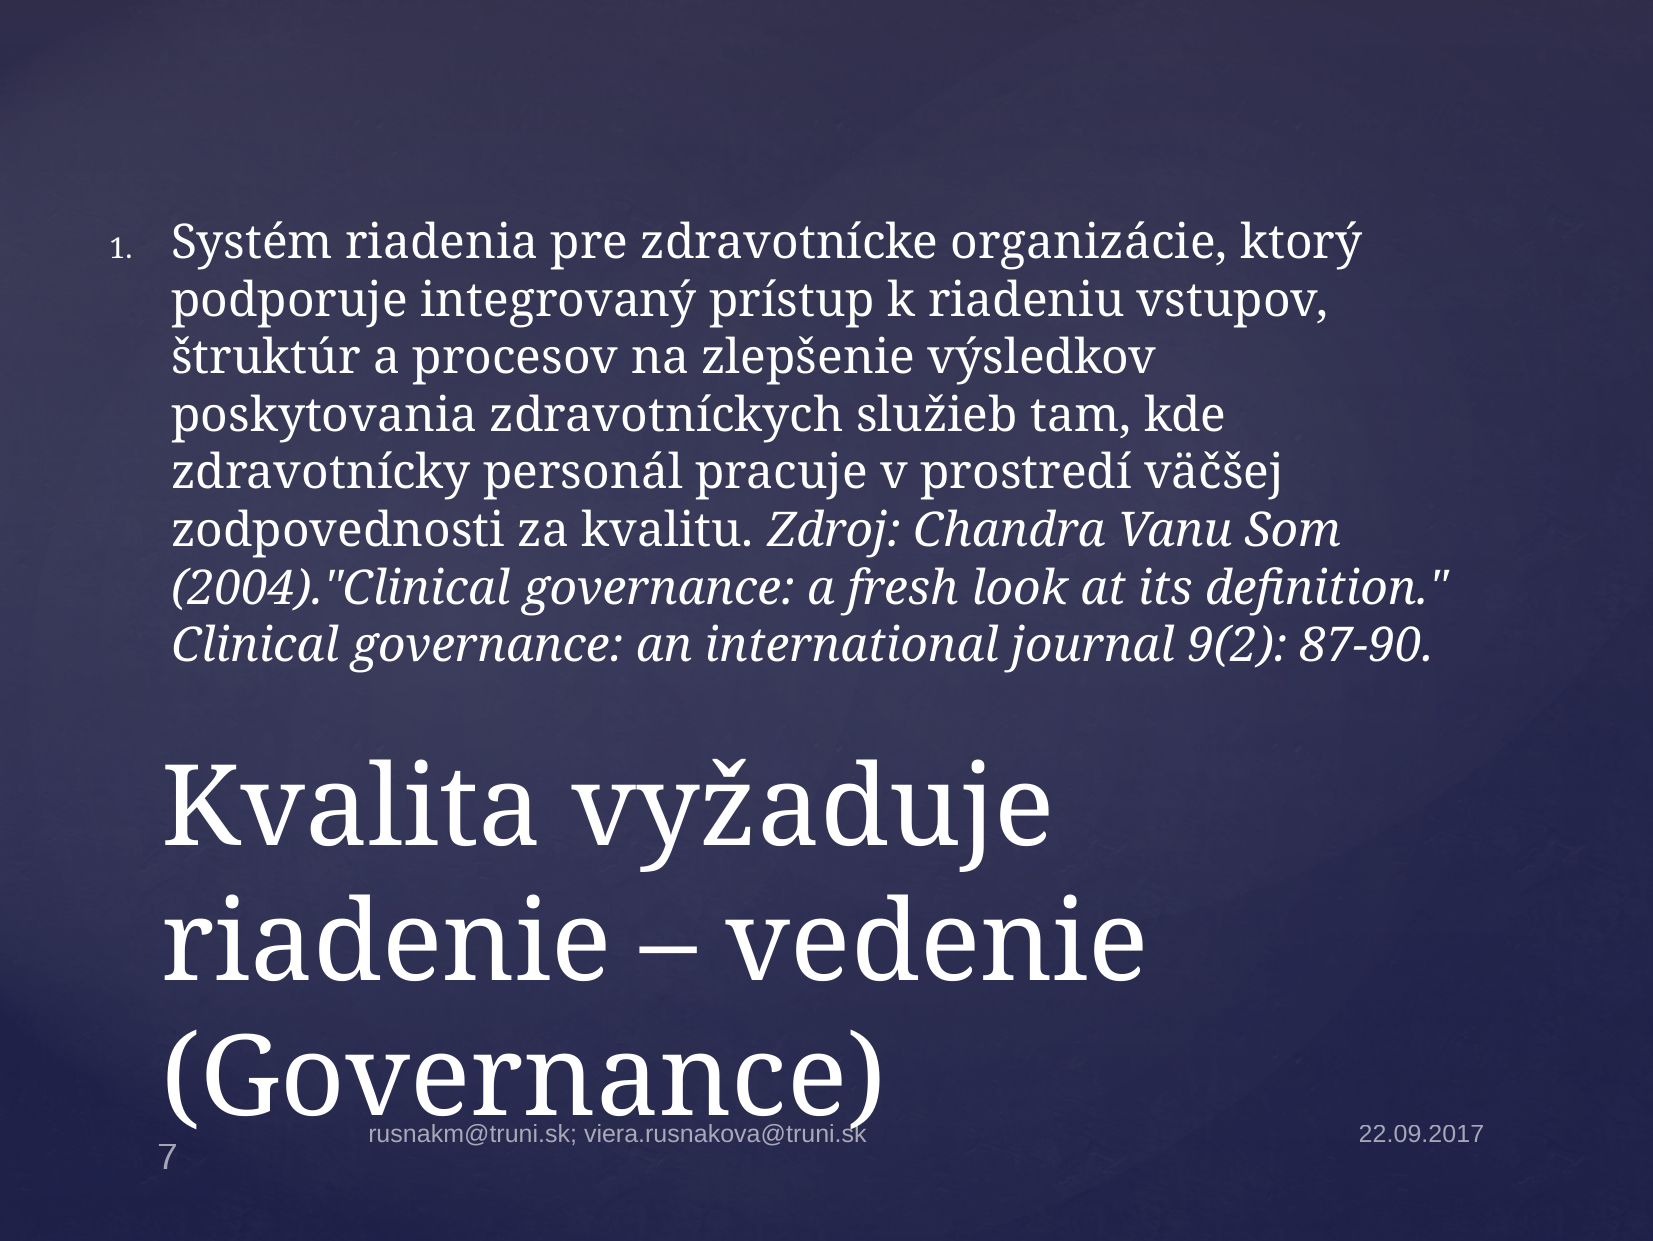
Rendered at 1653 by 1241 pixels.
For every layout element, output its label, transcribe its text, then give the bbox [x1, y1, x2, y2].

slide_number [1310, 1113, 1502, 1180]
list Systém riadenia pre zdravotnícke organizácie, ktorý podporuje integrovaný prístup k riadeniu vstupov, štruktúr a procesov na zlepšenie výsledkov poskytovania zdravotníckych služieb tam, kde zdravotnícky personál pracuje v prostredí väčšej zodpovednosti za kvalitu. Zdroj: Chandra Vanu Som (2004)."Clinical governance: a fresh look at its definition." Clinical governance: an international journal 9(2): 87-90. [92, 31, 1488, 908]
title Kvalita vyžaduje riadenie – vedenie (Governance) [144, 981, 1509, 1147]
footer rusnakm@truni.sk; viera.rusnakova@truni.sk [351, 1113, 1250, 1180]
slide_number 7 [140, 1113, 276, 1180]
